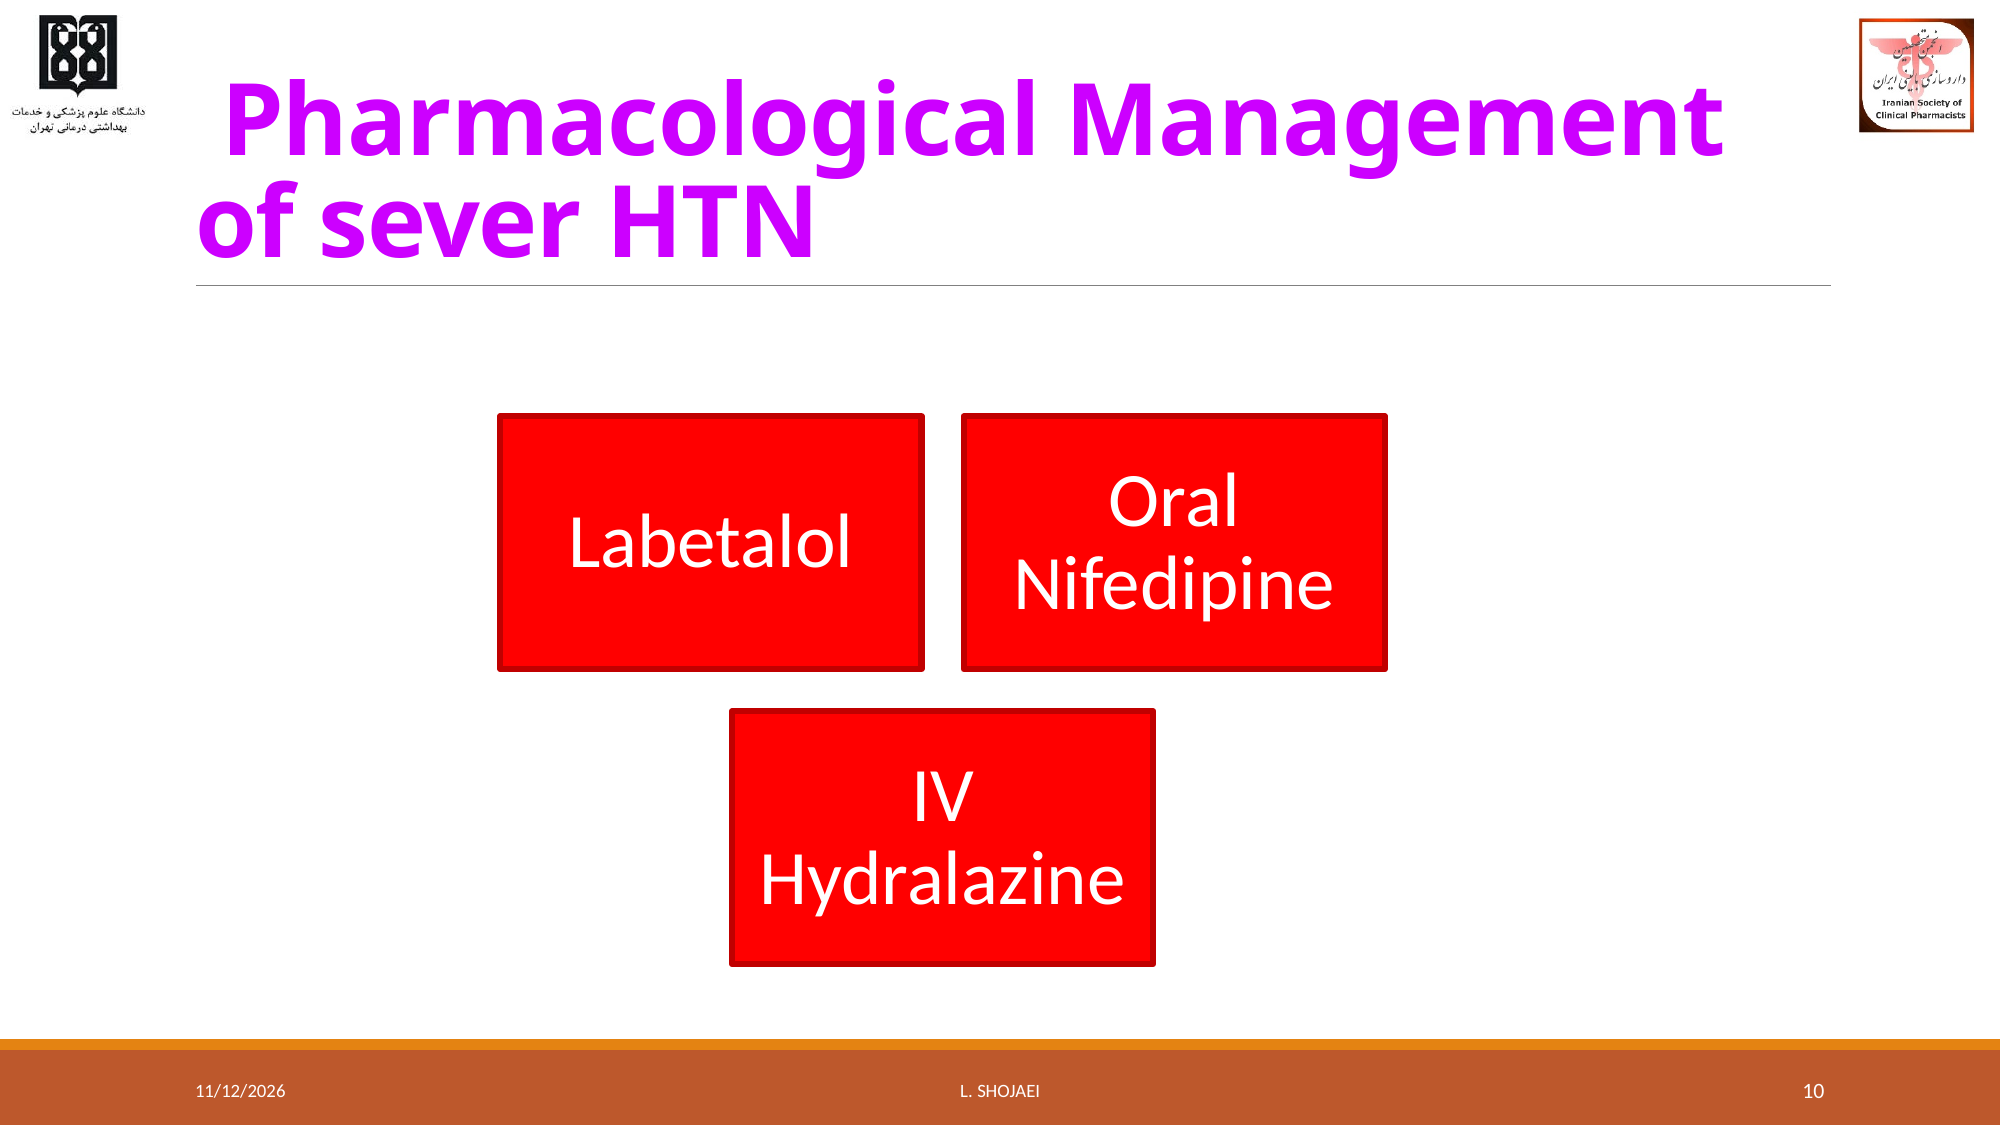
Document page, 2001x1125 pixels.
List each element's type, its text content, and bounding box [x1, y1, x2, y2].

footer L. Shojaei [604, 1059, 1396, 1120]
picture [1842, 0, 2000, 156]
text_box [332, 415, 1553, 965]
slide_number 10 [1624, 1059, 1840, 1120]
title Pharmacological Management of sever HTN [180, 47, 1830, 285]
picture [2, 0, 153, 147]
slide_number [180, 1059, 586, 1120]
